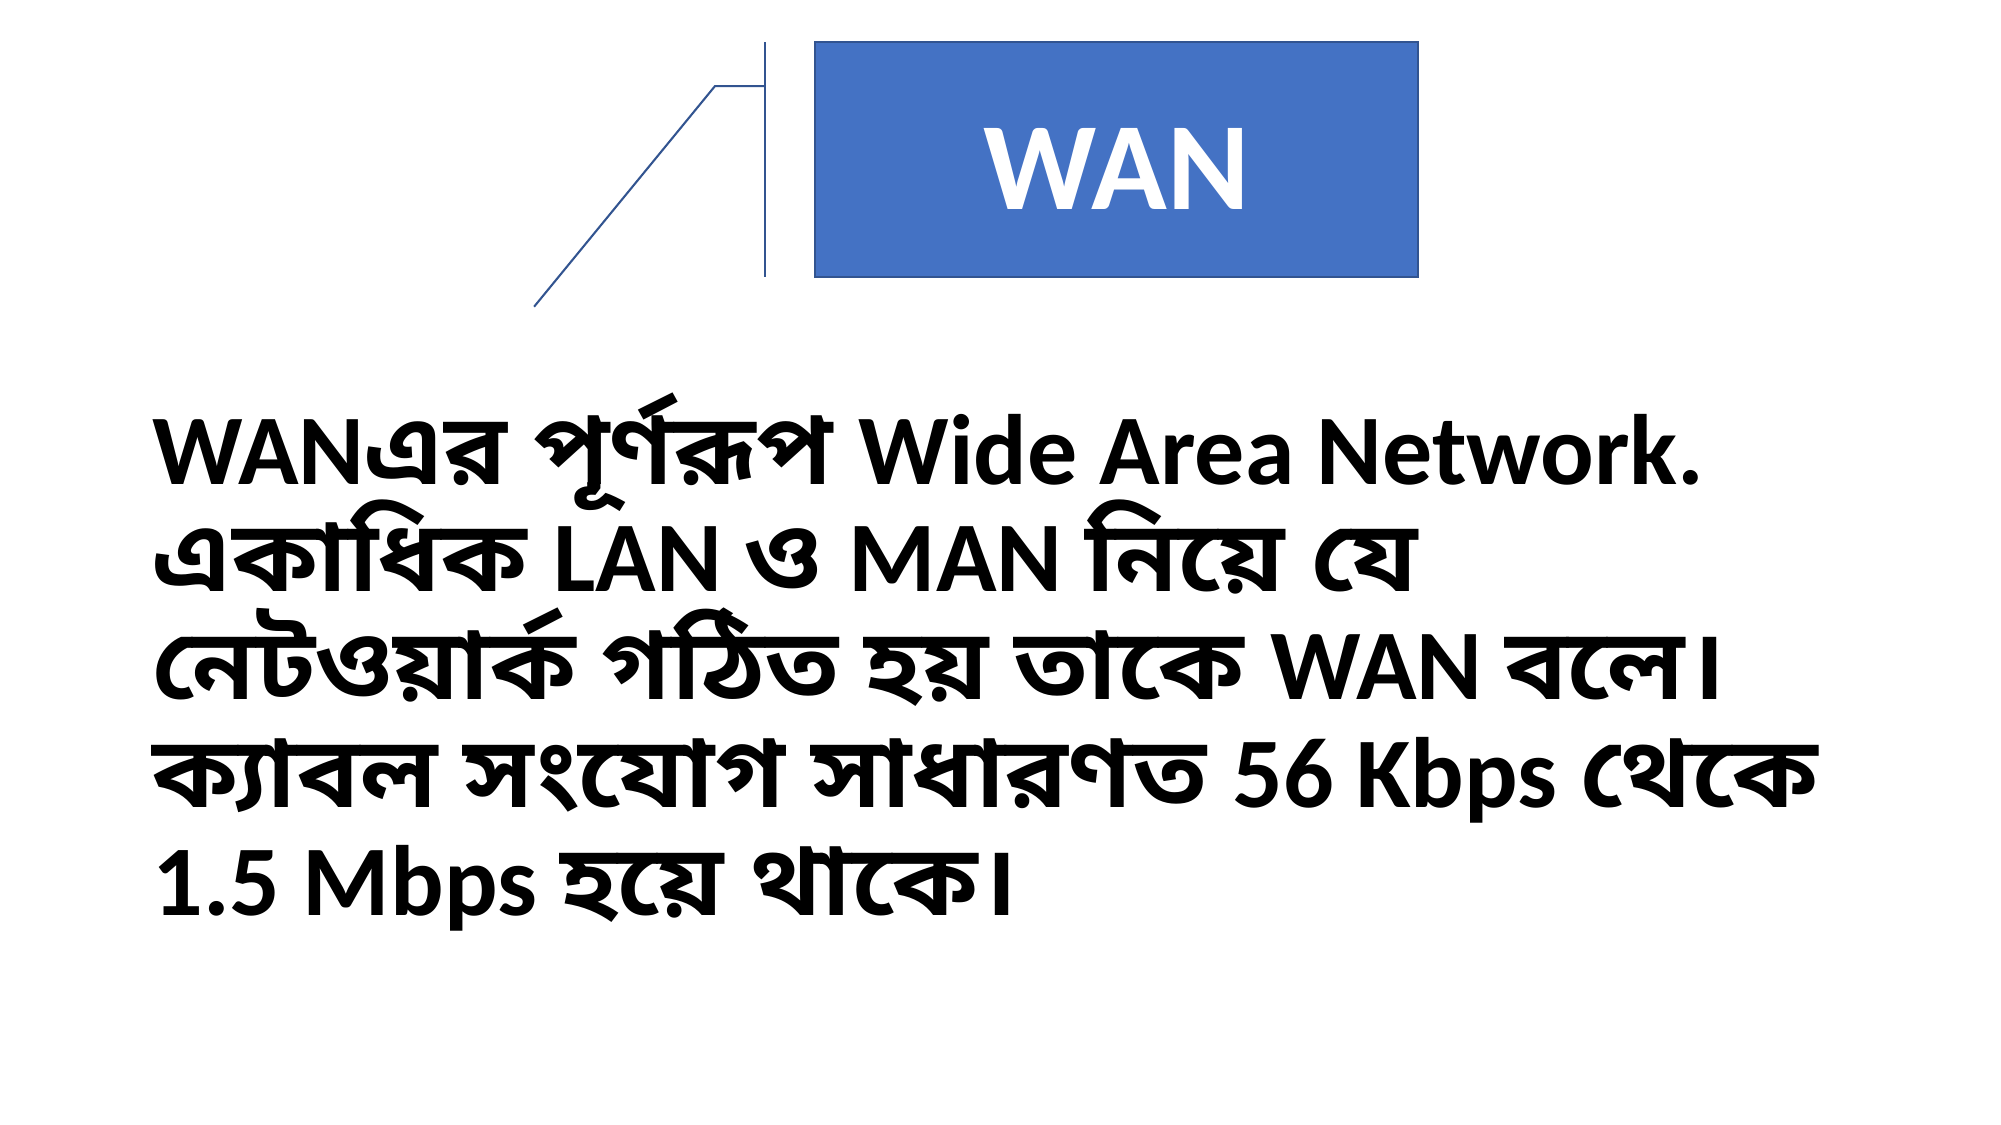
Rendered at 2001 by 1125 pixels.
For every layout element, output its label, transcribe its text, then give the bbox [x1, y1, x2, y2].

text_box WAN [533, 42, 766, 308]
list WANএর পূর্ণরূপ Wide Area Network. একাধিক LAN ও MAN নিয়ে যে নেটওয়ার্ক গঠিত হয় তাকে WAN বলে।ক্যাবল সংযোগ সাধারণত 56 Kbps থেকে 1.5 Mbps হয়ে থাকে। [137, 299, 1863, 1014]
text_box WAN [814, 41, 1419, 278]
